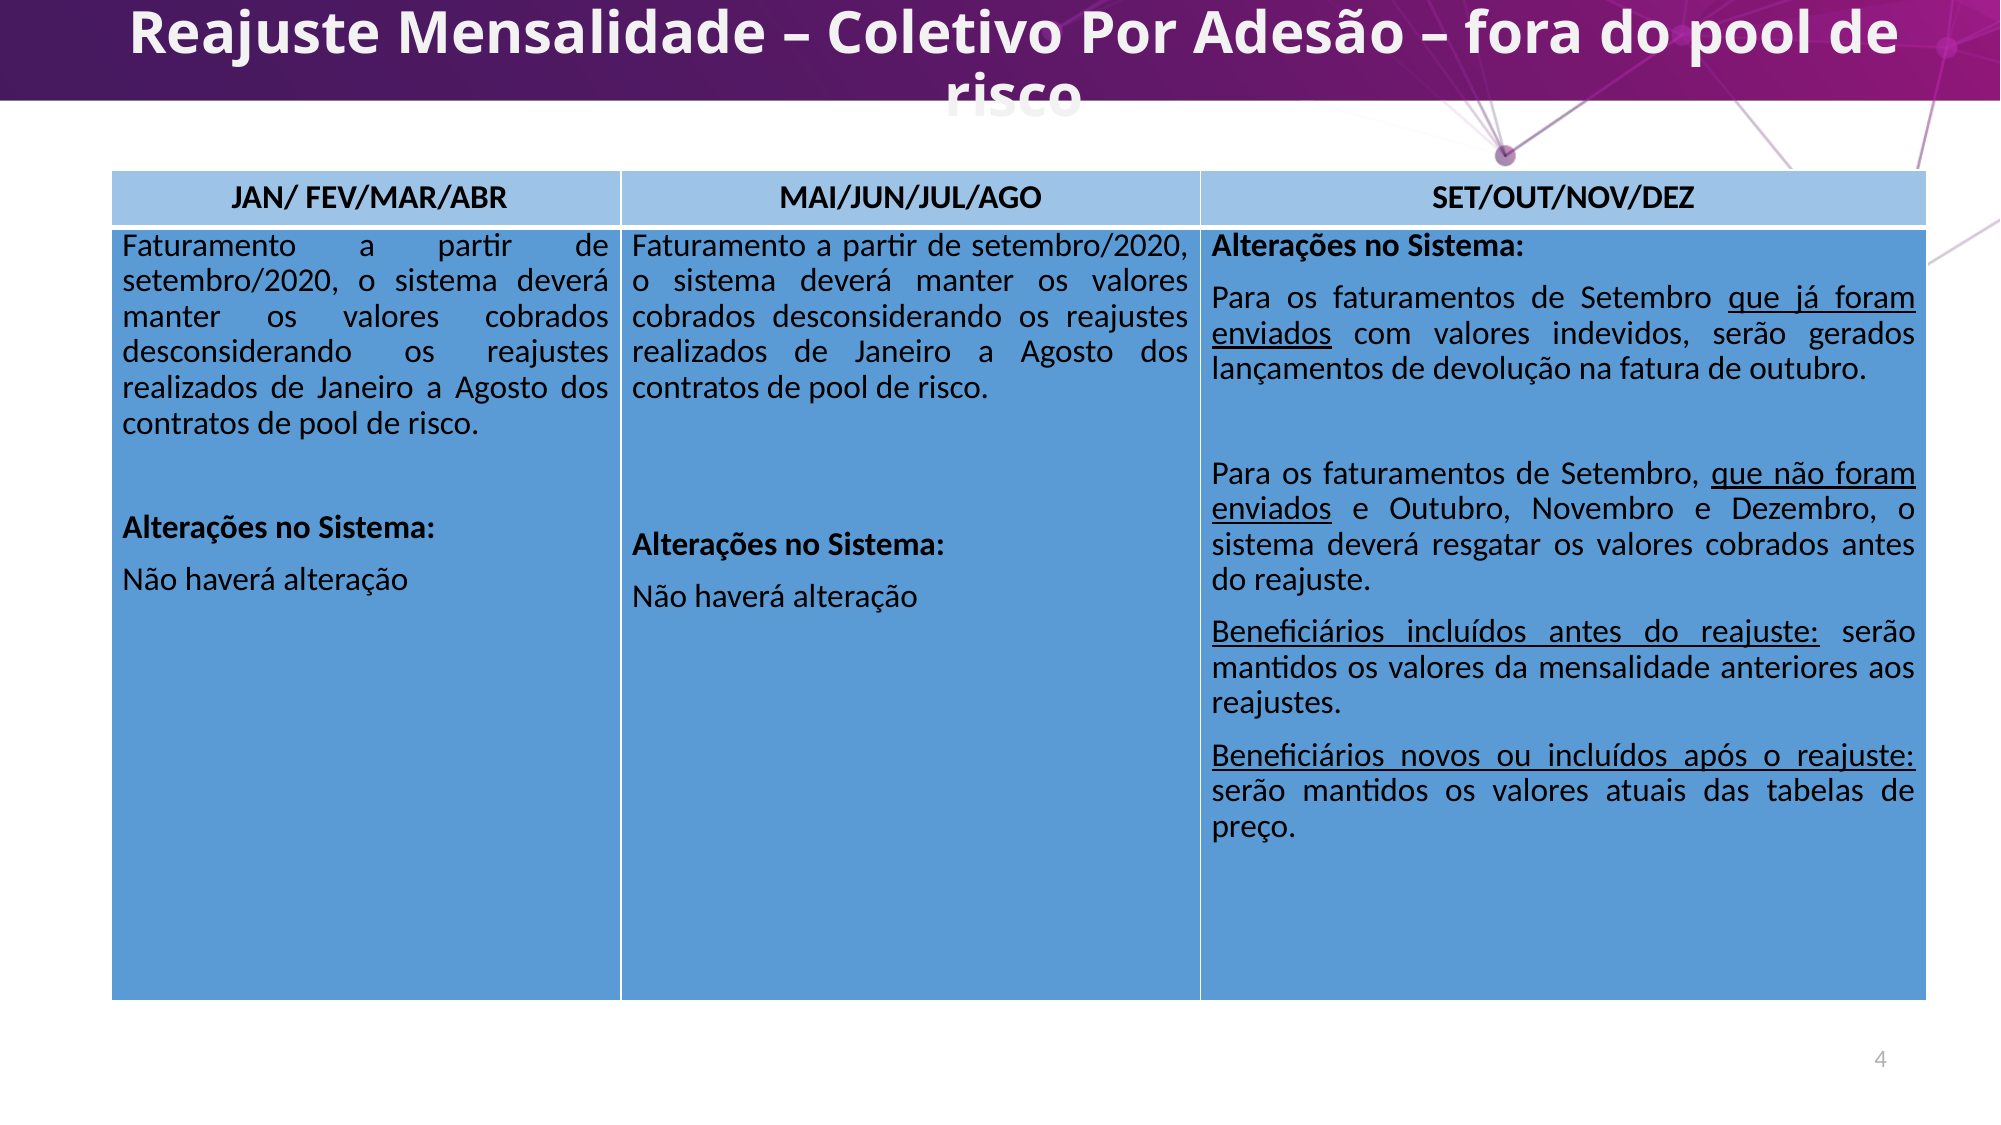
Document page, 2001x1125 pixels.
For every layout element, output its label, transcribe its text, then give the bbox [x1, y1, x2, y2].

picture [0, 0, 2000, 1090]
table_header MAI/JUN/JUL/AGO [622, 171, 1200, 225]
table_cell Alterações no Sistema: Para os faturamentos de Setembro que já foram enviados com valores indevidos, serão gerados lançamentos de devolução na fatura de outubro. Para os faturamentos de Setembro, que não foram enviados e Outubro, Novembro e Dezembro, o sistema deverá resgatar os valores cobrados antes do reajuste. Beneficiários incluídos antes do reajuste: serão mantidos os valores da mensalidade anteriores aos reajustes. Beneficiários novos ou incluídos após o reajuste: serão mantidos os valores atuais das tabelas de preço. [1201, 230, 1926, 1000]
table_cell Faturamento a partir de setembro/2020, o sistema deverá manter os valores cobrados desconsiderando os reajustes realizados de Janeiro a Agosto dos contratos de pool de risco. Alterações no Sistema: Não haverá alteração [622, 230, 1200, 1000]
title Reajuste Mensalidade – Coletivo Por Adesão – fora do pool de risco [73, 0, 1956, 106]
slide_number 4 [1398, 1025, 1903, 1090]
table_header JAN/ FEV/MAR/ABR [112, 171, 620, 225]
table_cell Faturamento a partir de setembro/2020, o sistema deverá manter os valores cobrados desconsiderando os reajustes realizados de Janeiro a Agosto dos contratos de pool de risco. Alterações no Sistema: Não haverá alteração [112, 230, 620, 1000]
table_header SET/OUT/NOV/DEZ [1201, 171, 1926, 225]
